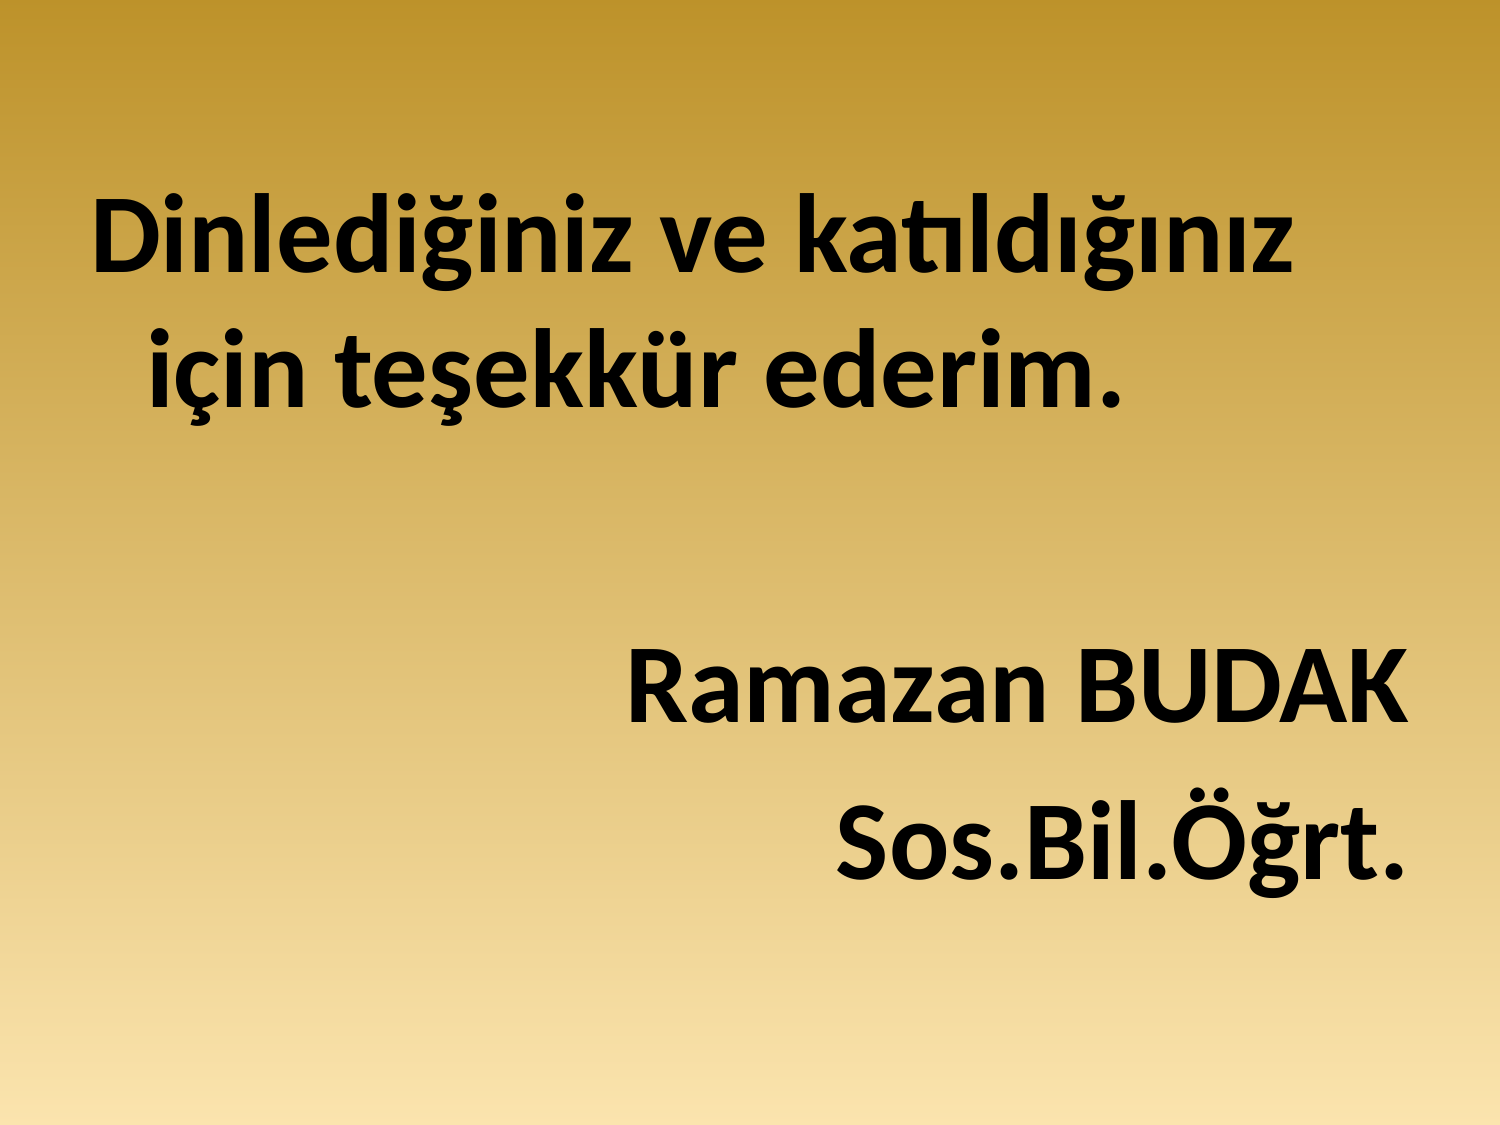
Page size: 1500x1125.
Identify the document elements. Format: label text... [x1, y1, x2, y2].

list Dinlediğiniz ve katıldığınız için teşekkür ederim. Ramazan BUDAK Sos.Bil.Öğrt. [75, 152, 1425, 1005]
